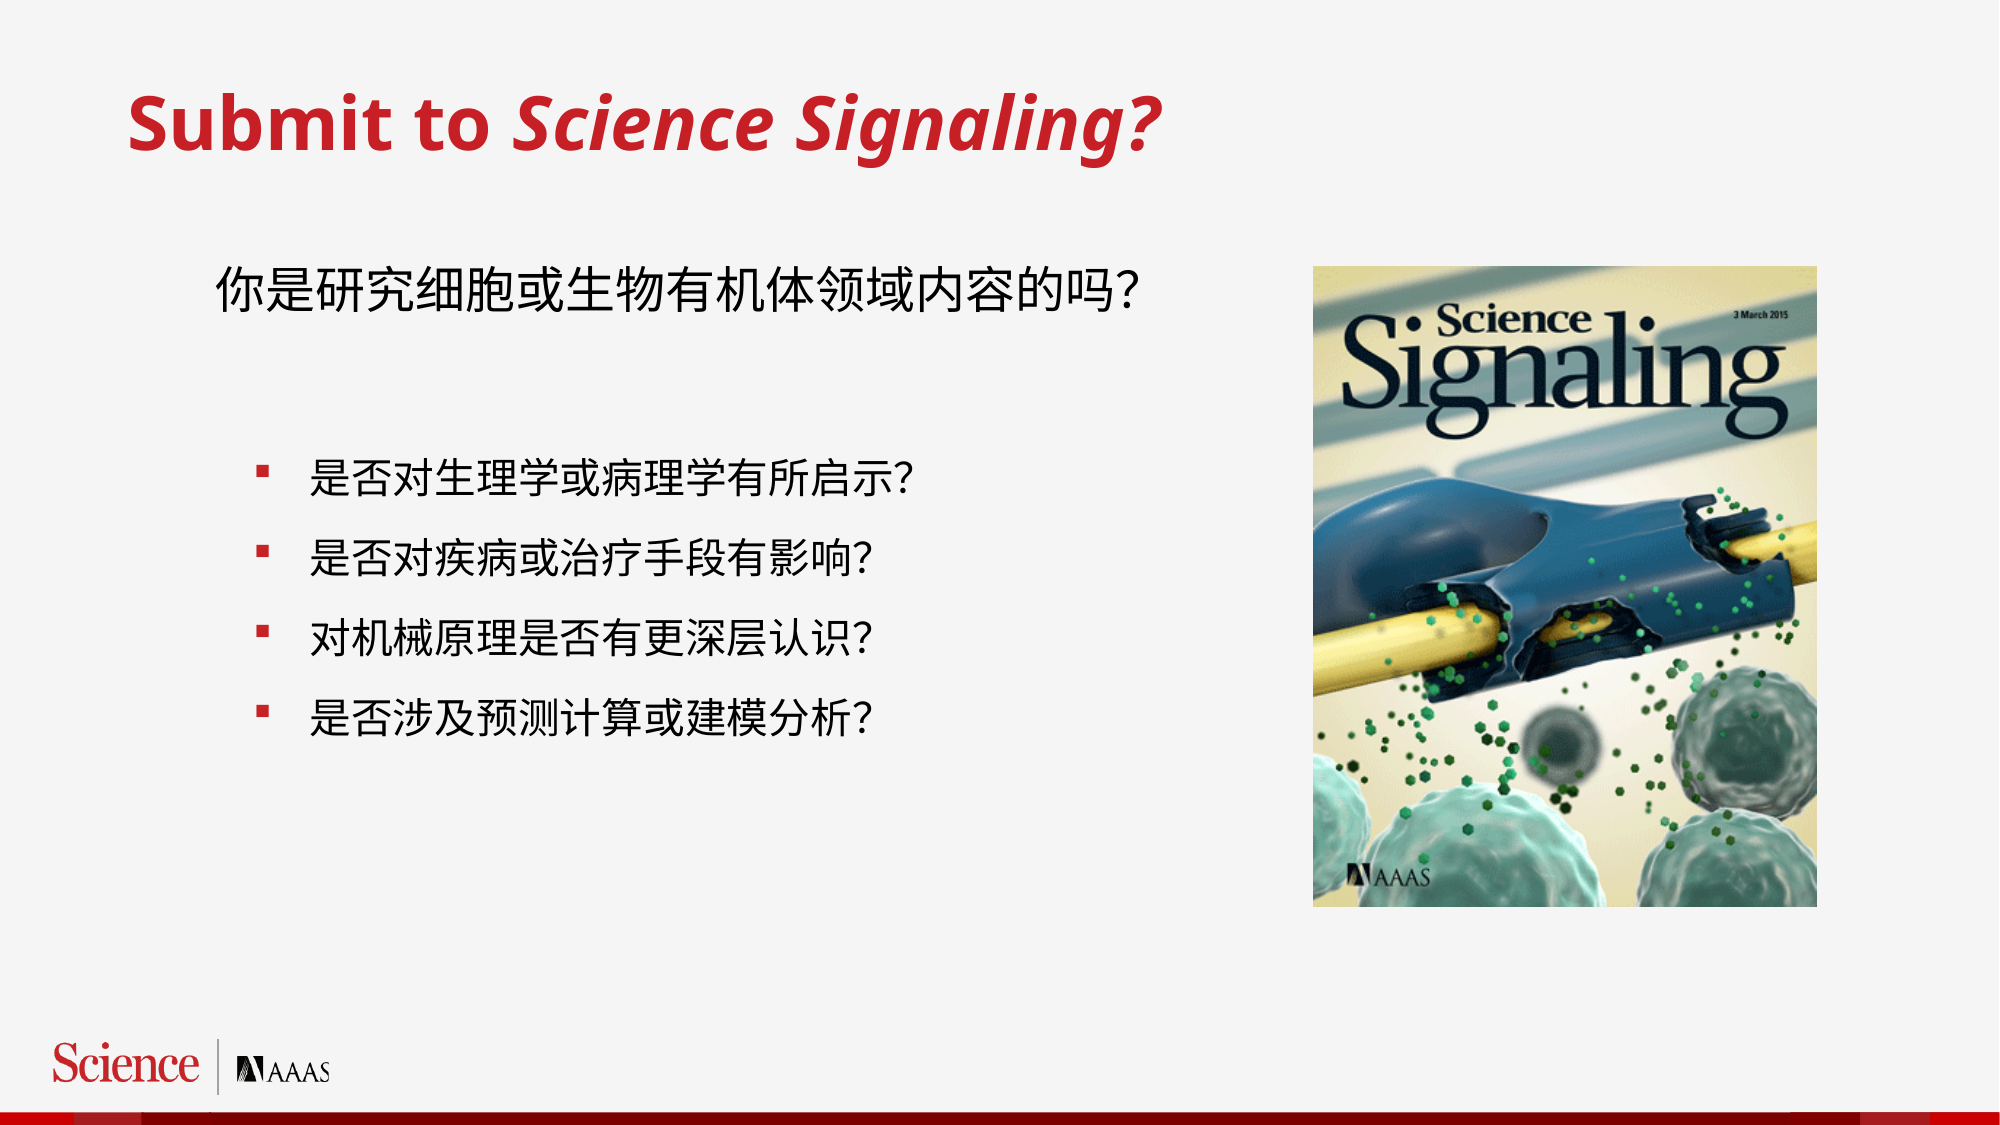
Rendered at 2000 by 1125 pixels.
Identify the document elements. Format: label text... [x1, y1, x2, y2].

picture [1313, 266, 1817, 907]
title Submit to Science Signaling? [112, 23, 1758, 175]
text_box 你是研究细胞或生物有机体领域内容的吗？ 是否对生理学或病理学有所启示？ 是否对疾病或治疗手段有影响？ 对机械原理是否有更深层认识？ 是否涉及预测计算或建模分析？ [200, 244, 1272, 931]
